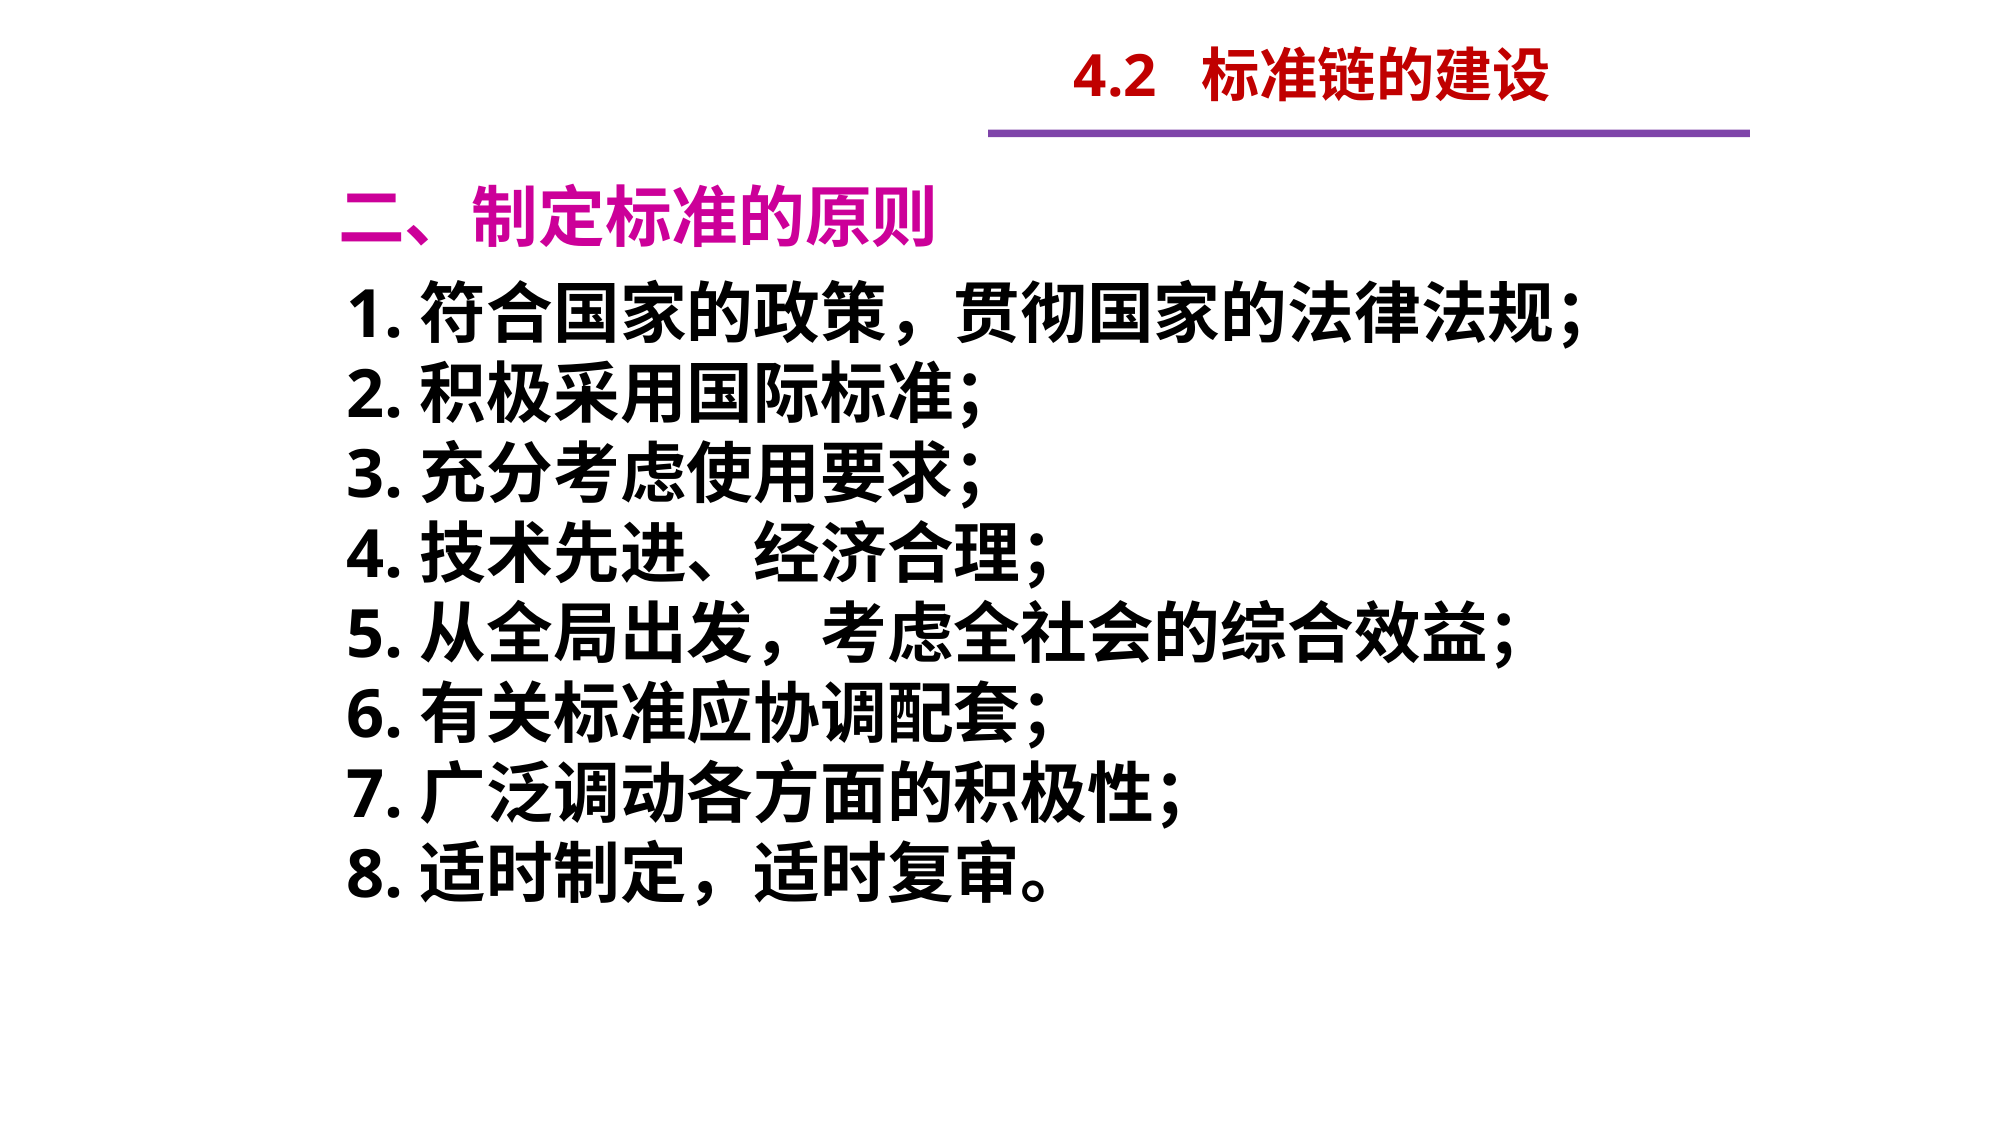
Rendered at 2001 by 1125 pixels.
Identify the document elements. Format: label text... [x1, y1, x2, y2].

text_box [988, 129, 1750, 138]
text_box 4.2 标准链的建设 [1059, 30, 1733, 106]
text_box 二、制定标准的原则 [261, 167, 1733, 263]
text_box 1.符合国家的政策，贯彻国家的法律法规； 2.积极采用国际标准； 3.充分考虑使用要求； 4.技术先进、经济合理； 5.从全局出发，考虑全社会的综合效益； 6.有关标准应协调配套； 7.广泛调动各方面的积极性； 8.适时制定，适时复审。 [331, 263, 1733, 918]
